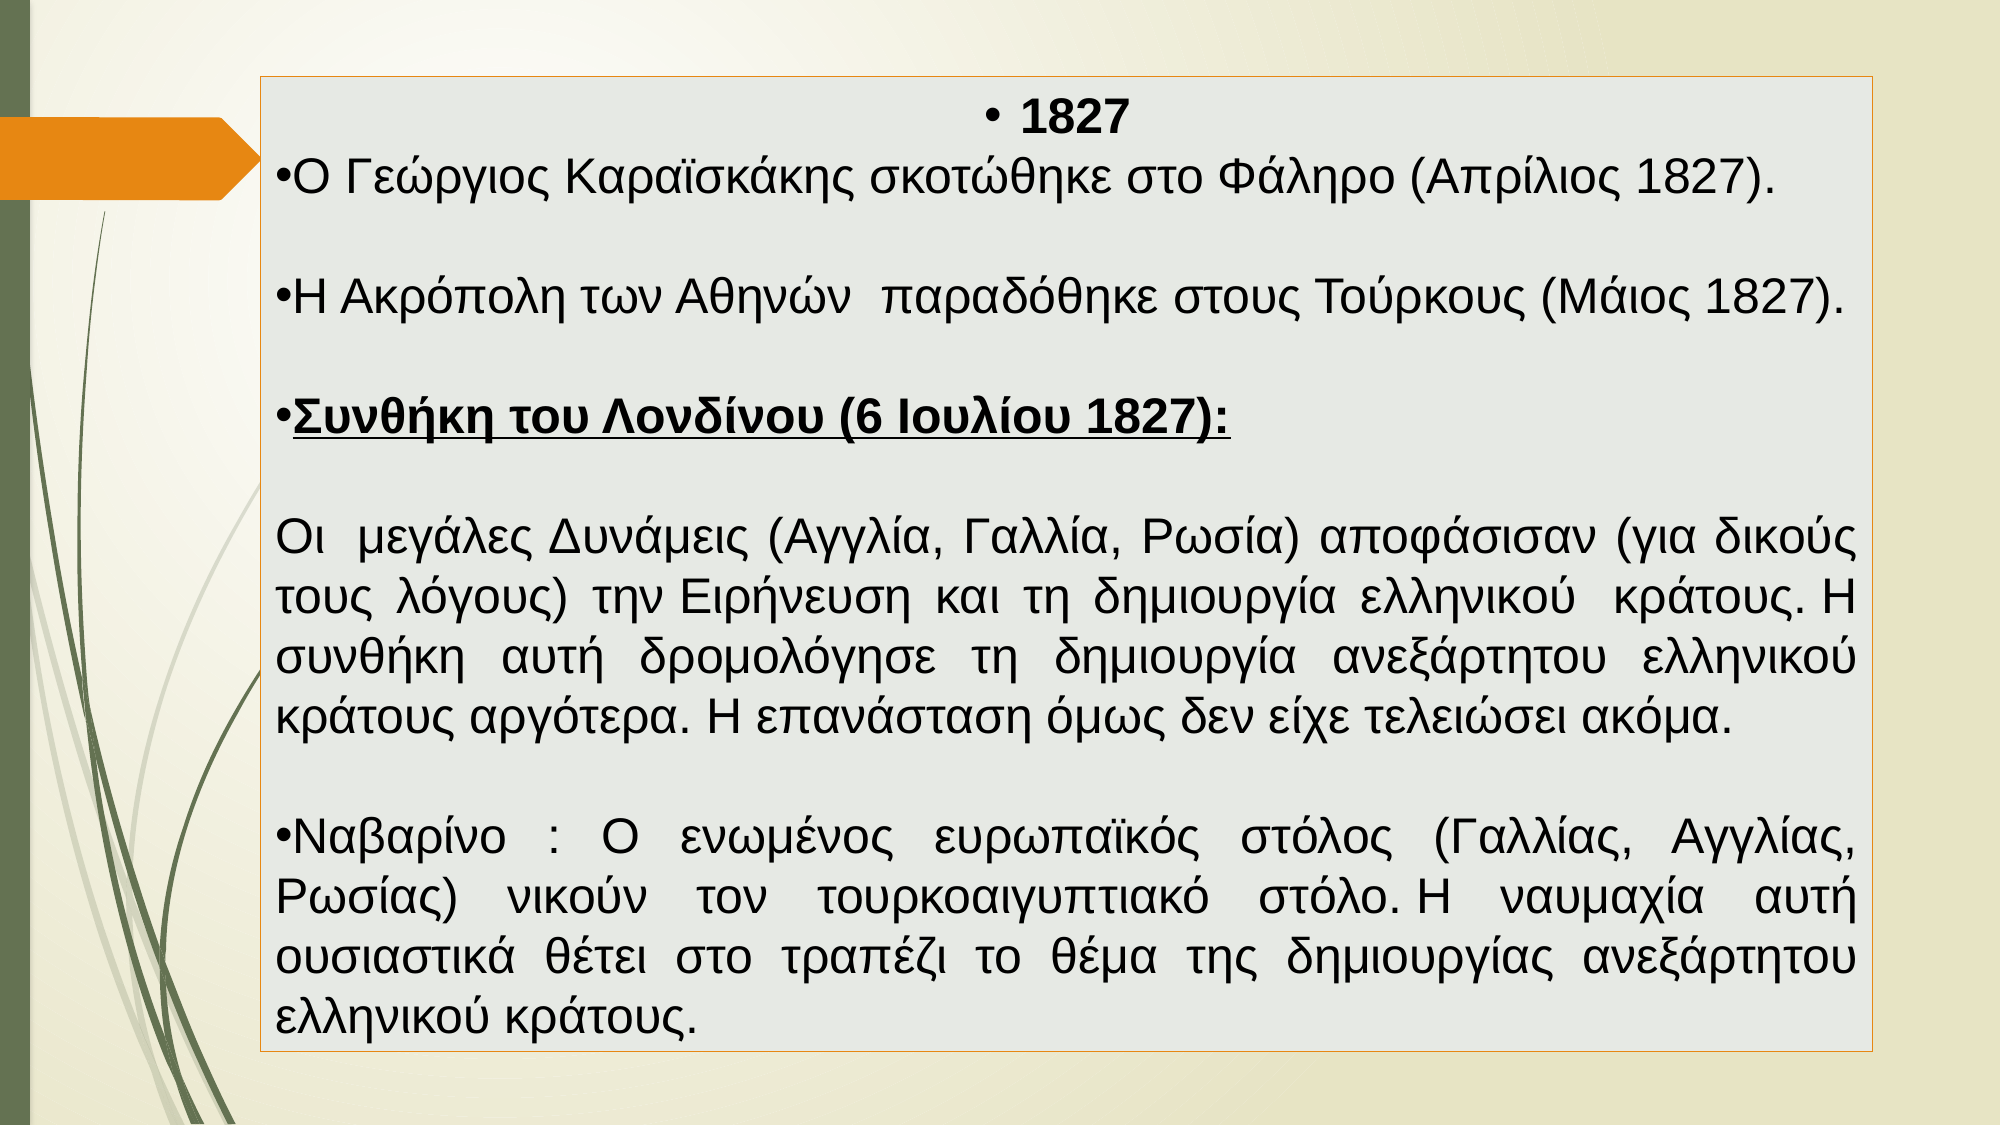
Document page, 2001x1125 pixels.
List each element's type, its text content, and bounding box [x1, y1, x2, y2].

text_box 1827 Ο Γεώργιος Καραϊσκάκης σκοτώθηκε στο Φάληρο (Απρίλιος 1827). Η Ακρόπολη των Αθηνών παραδόθηκε στους Τούρκους (Μάιος 1827). Συνθήκη του Λονδίνου (6 Ιουλίου 1827): Οι μεγάλες Δυνάμεις (Αγγλία, Γαλλία, Ρωσία) αποφάσισαν (για δικούς τους λόγους) την Ειρήνευση και τη δημιουργία ελληνικού κράτους. Η συνθήκη αυτή δρομολόγησε τη δημιουργία ανεξάρτητου ελληνικού κράτους αργότερα. Η επανάσταση όμως δεν είχε τελειώσει ακόμα. Ναβαρίνο : Ο ενωμένος ευρωπαϊκός στόλος (Γαλλίας, Αγγλίας, Ρωσίας) νικούν τον τουρκοαιγυπτιακό στόλο. Η ναυμαχία αυτή ουσιαστικά θέτει στο τραπέζι το θέμα της δημιουργίας ανεξάρτητου ελληνικού κράτους. [260, 76, 1873, 1052]
